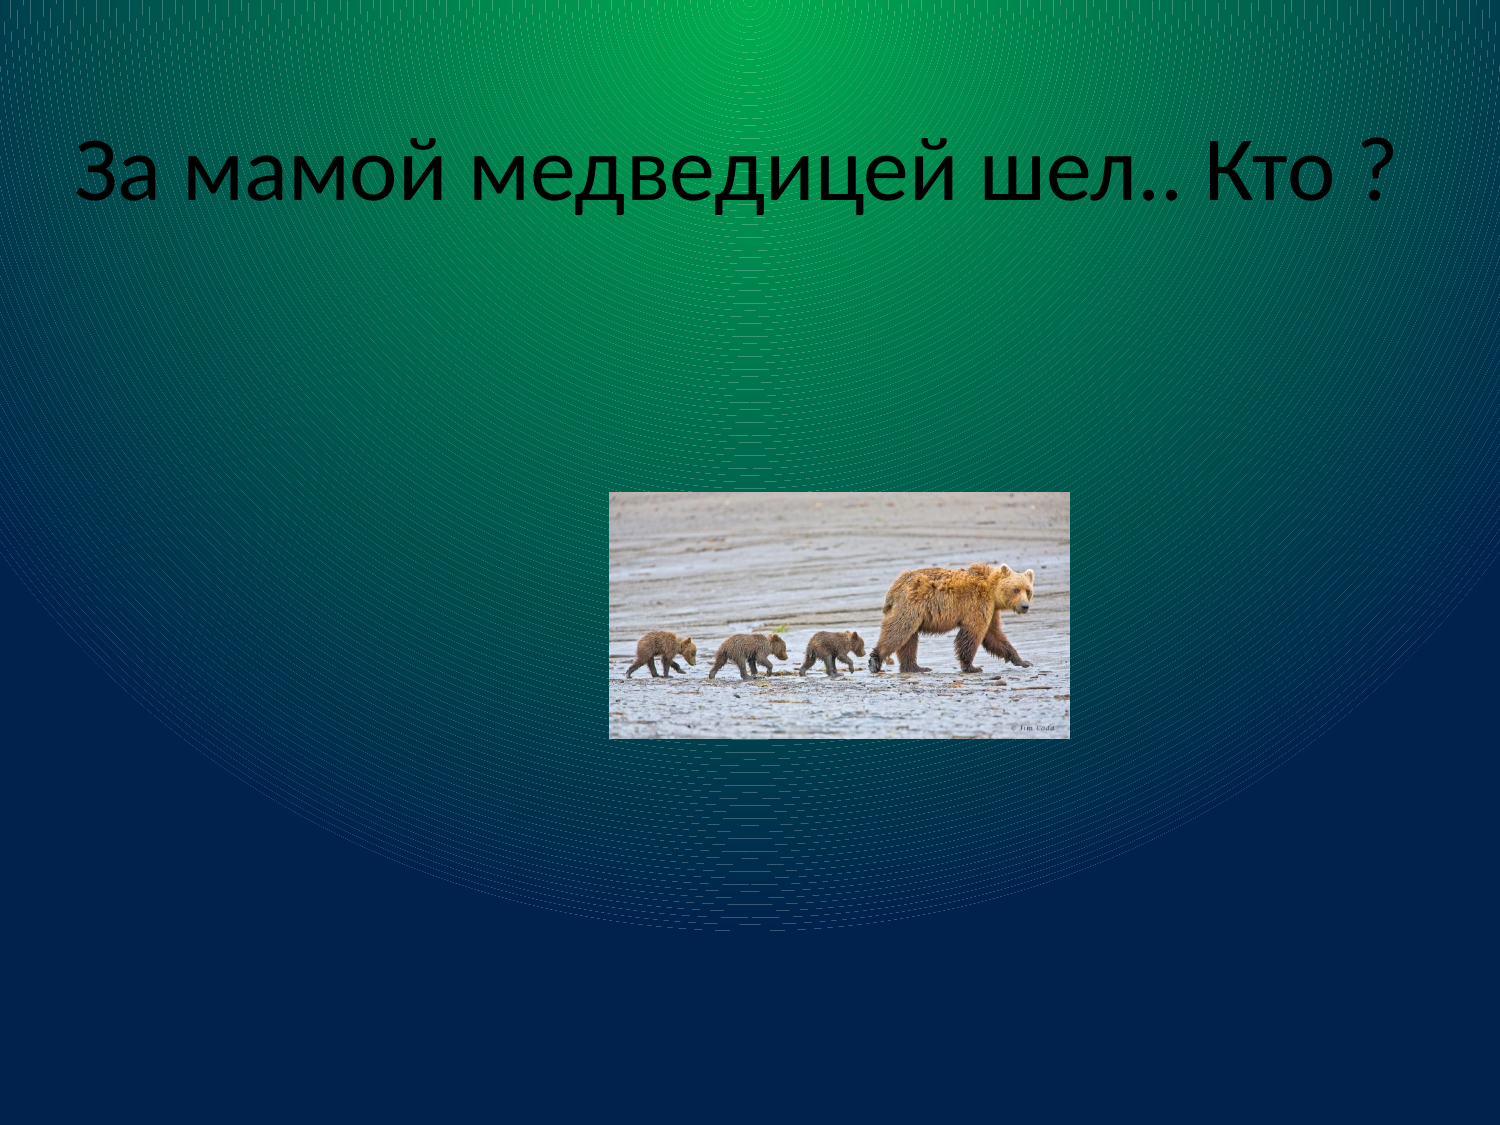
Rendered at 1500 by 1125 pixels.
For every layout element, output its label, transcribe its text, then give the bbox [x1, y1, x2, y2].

text_box За мамой медведицей шел.. Кто ? [59, 101, 1437, 227]
picture [608, 492, 1071, 740]
